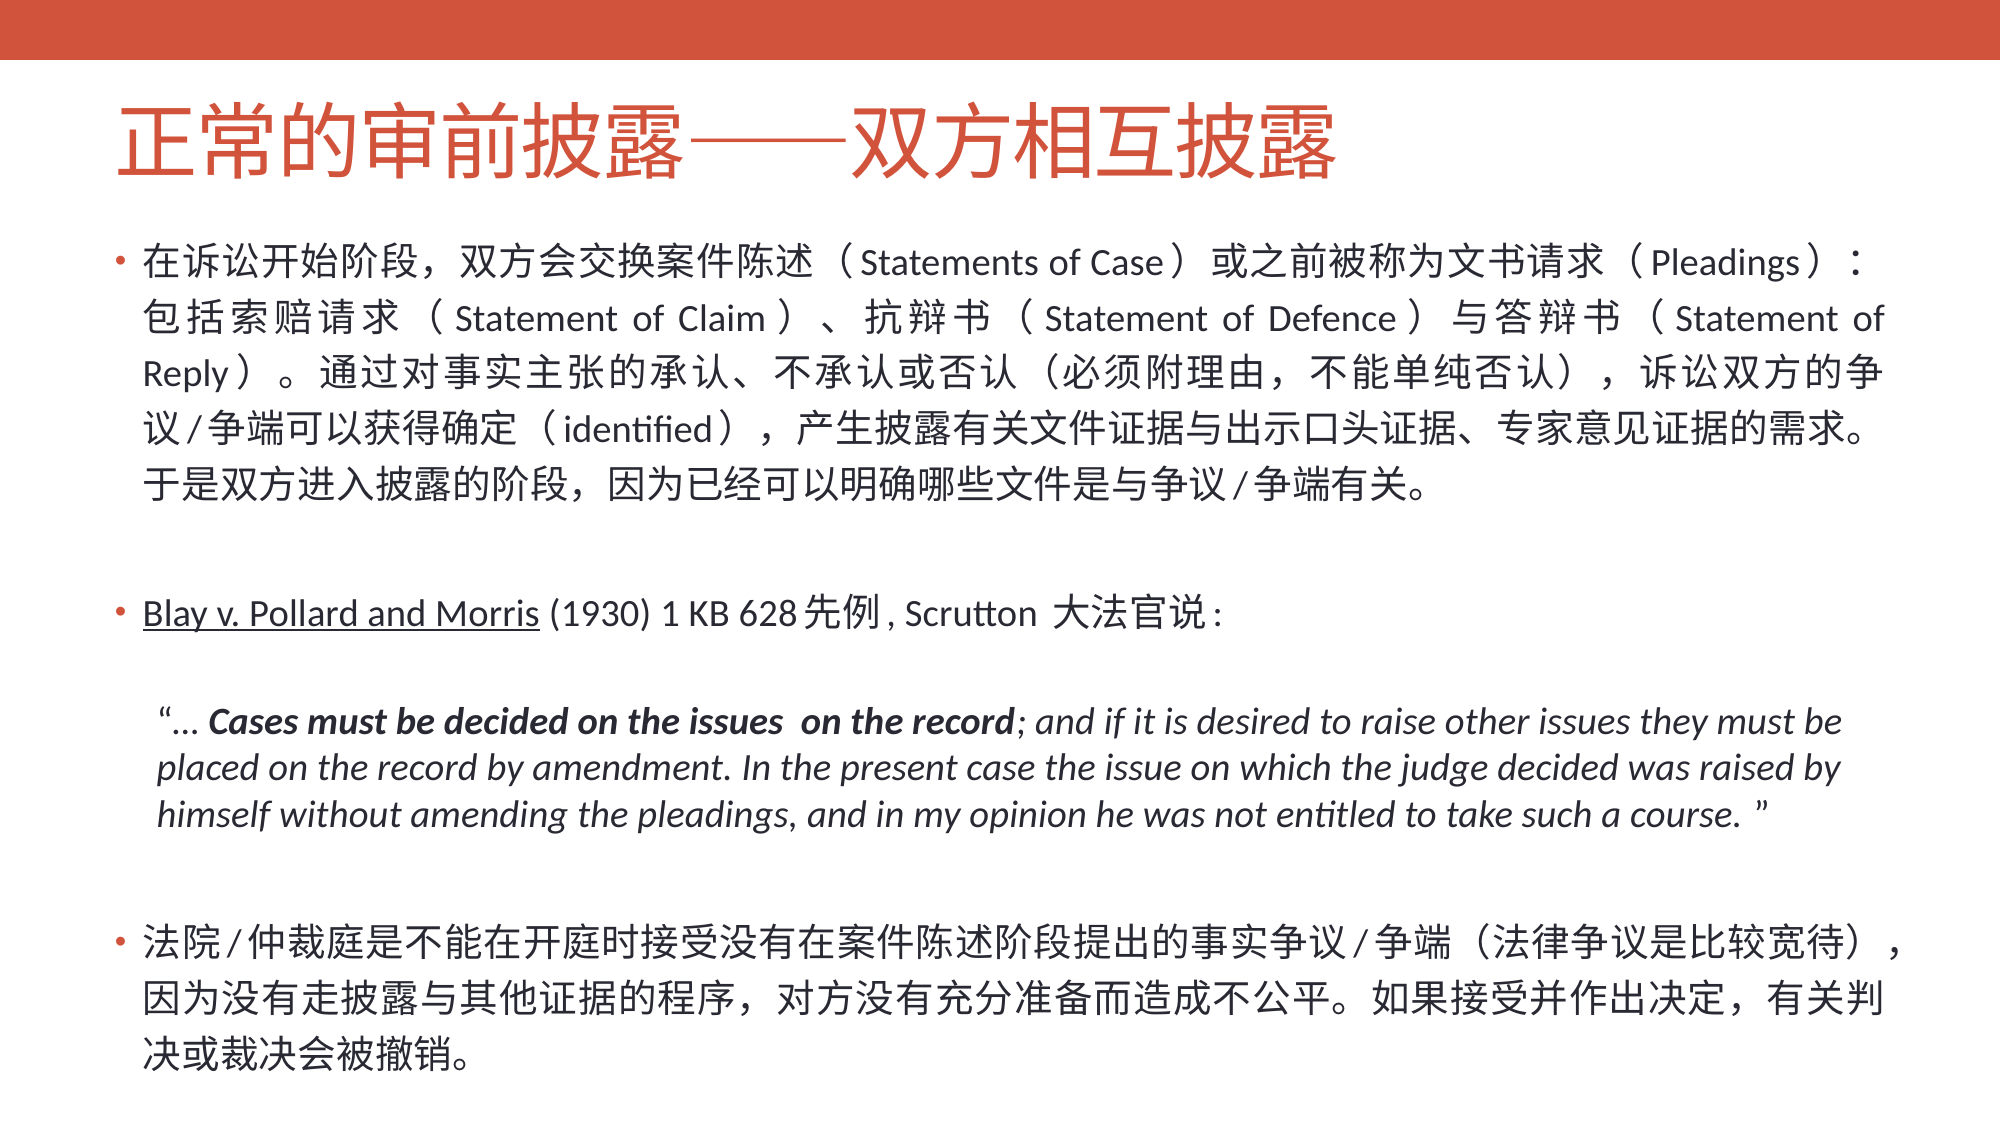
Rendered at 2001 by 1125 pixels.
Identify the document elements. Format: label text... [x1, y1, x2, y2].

list 在诉讼开始阶段，双方会交换案件陈述（Statements of Case）或之前被称为文书请求（Pleadings）：包括索赔请求（Statement of Claim）、抗辩书（Statement of Defence）与答辩书（Statement of Reply）。通过对事实主张的承认、不承认或否认（必须附理由，不能单纯否认），诉讼双方的争议/争端可以获得确定（identified），产生披露有关文件证据与出示口头证据、专家意见证据的需求。于是双方进入披露的阶段，因为已经可以明确哪些文件是与争议/争端有关。 Blay v. Pollard and Morris (1930) 1 KB 628先例, Scrutton 大法官说: “… Cases must be decided on the issues on the record; and if it is desired to raise other issues they must be placed on the record by amendment. In the present case the issue on which the judge decided was raised by himself without amending the pleadings, and in my opinion he was not entitled to take such a course. ” 法院/仲裁庭是不能在开庭时接受没有在案件陈述阶段提出的事实争议/争端（法律争议是比较宽待），因为没有走披露与其他证据的程序，对方没有充分准备而造成不公平。如果接受并作出决定，有关判决或裁决会被撤销。 [99, 219, 1900, 1097]
title 正常的审前披露——双方相互披露 [99, 57, 1900, 219]
